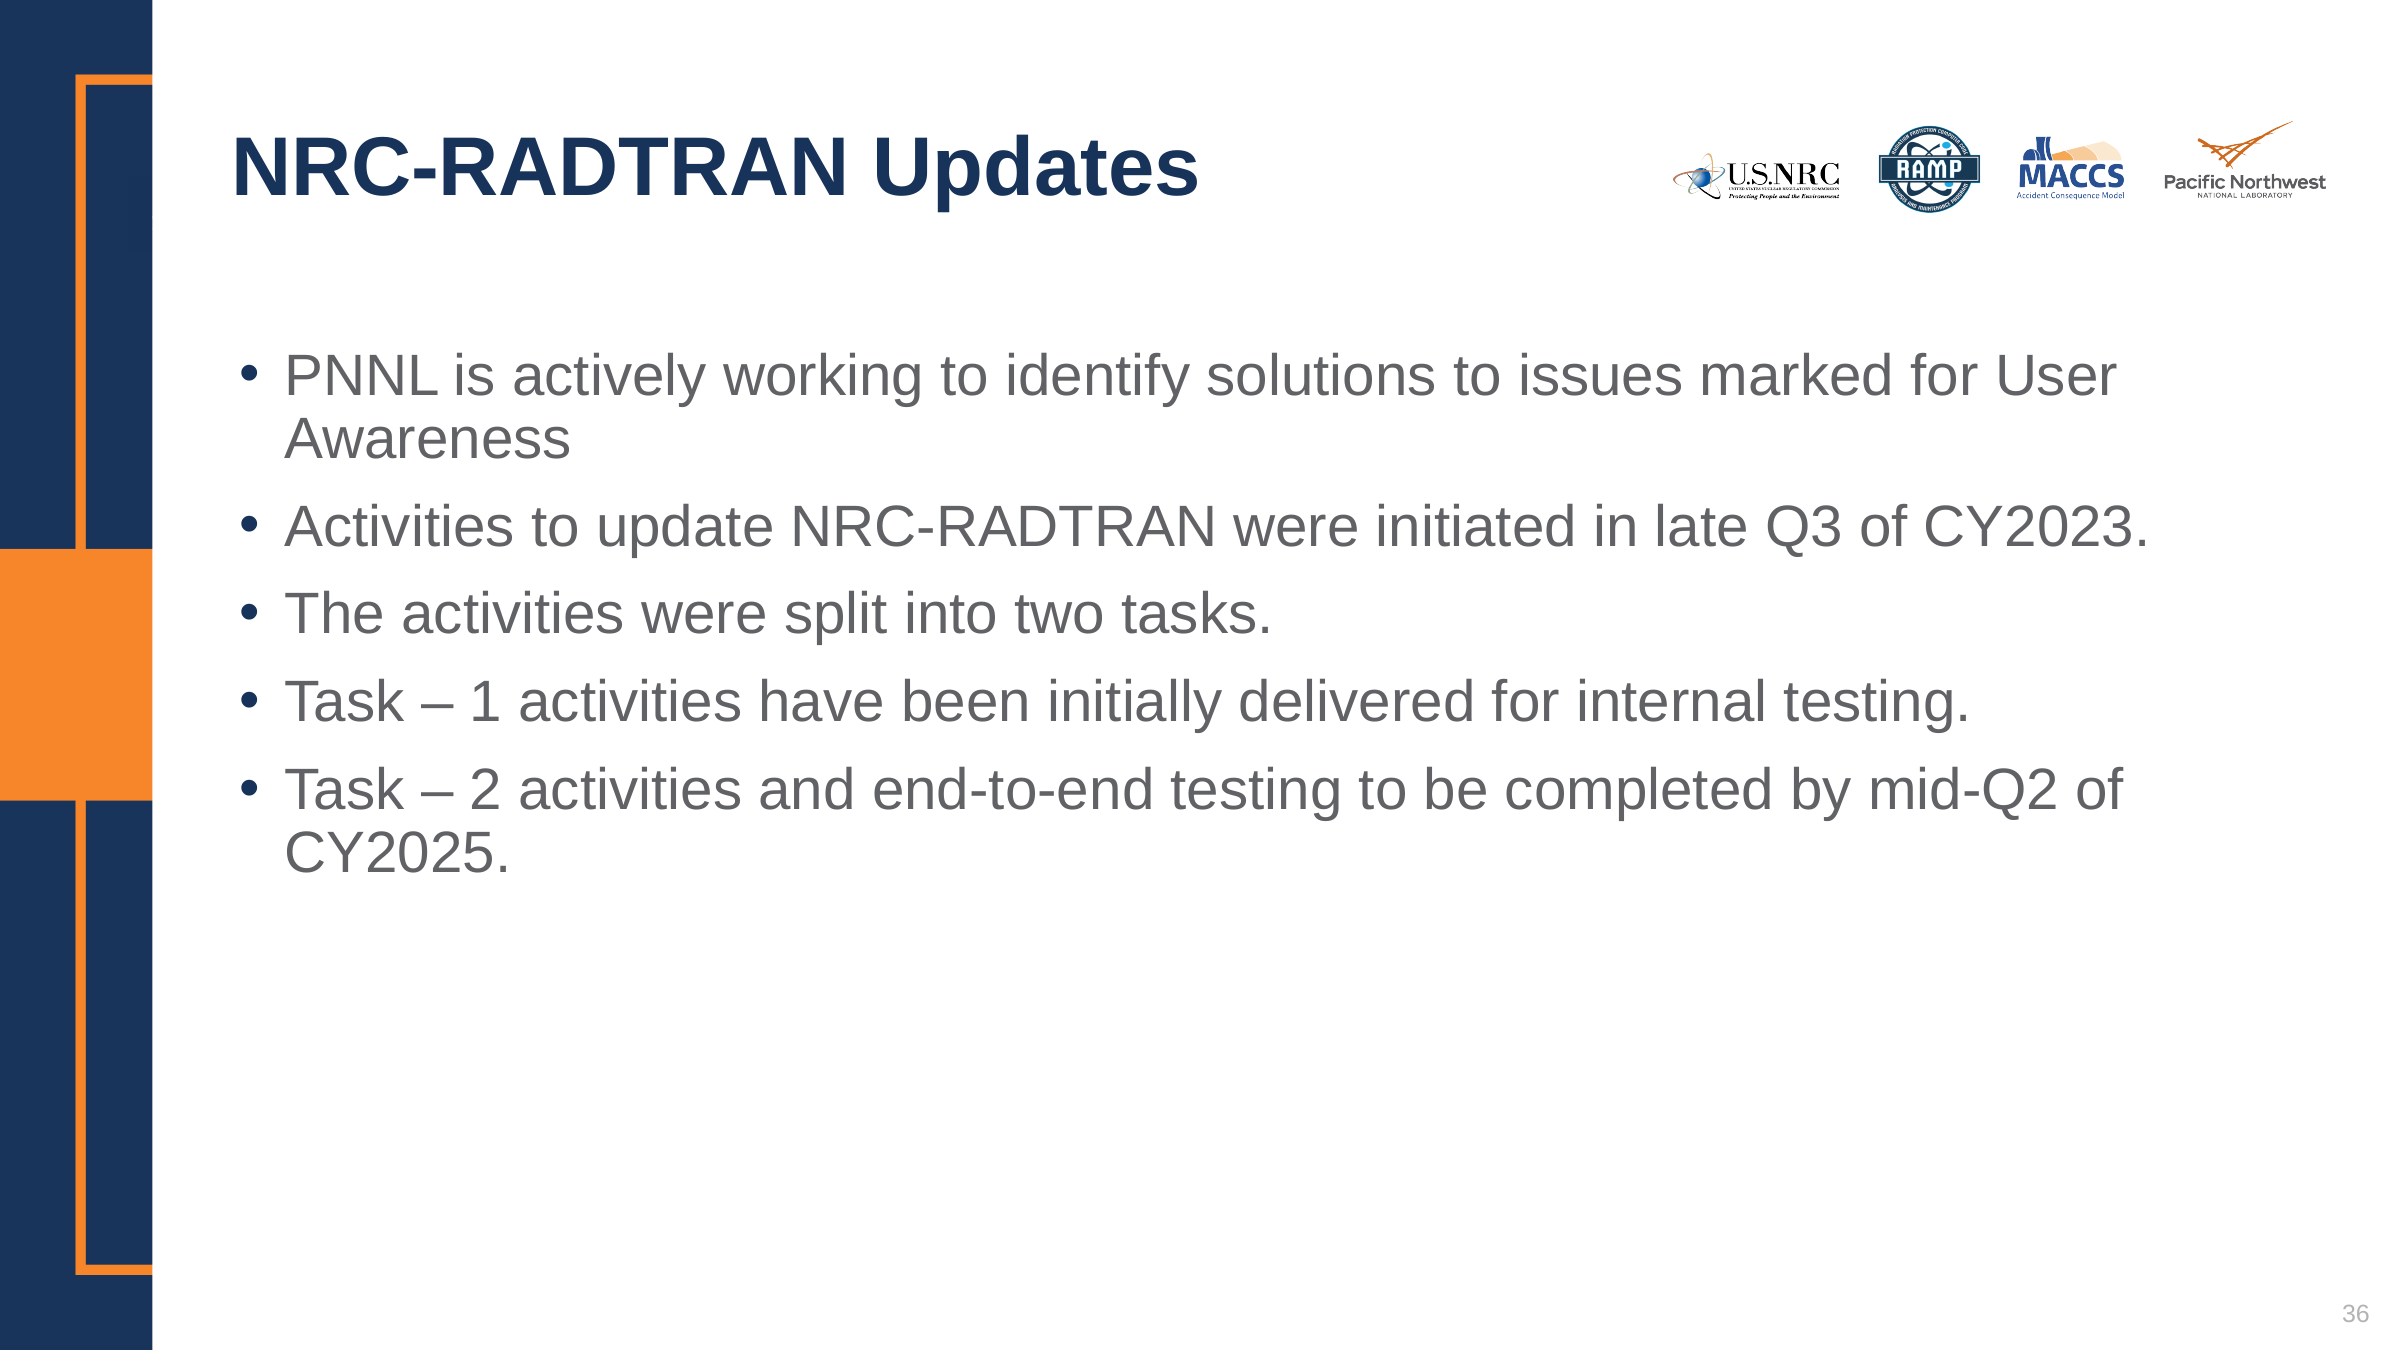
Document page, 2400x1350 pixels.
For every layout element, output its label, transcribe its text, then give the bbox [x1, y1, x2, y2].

slide_number 36 [2295, 1275, 2370, 1350]
title NRC-RADTRAN Updates [231, 77, 1556, 222]
picture [0, 0, 152, 1350]
picture [1673, 121, 2326, 213]
list PNNL is actively working to identify solutions to issues marked for User Awareness Activities to update NRC-RADTRAN were initiated in late Q3 of CY2023. The activities were split into two tasks. Task – 1 activities have been initially delivered for internal testing. Task – 2 activities and end-to-end testing to be completed by mid-Q2 of CY2025. [225, 337, 2325, 1238]
